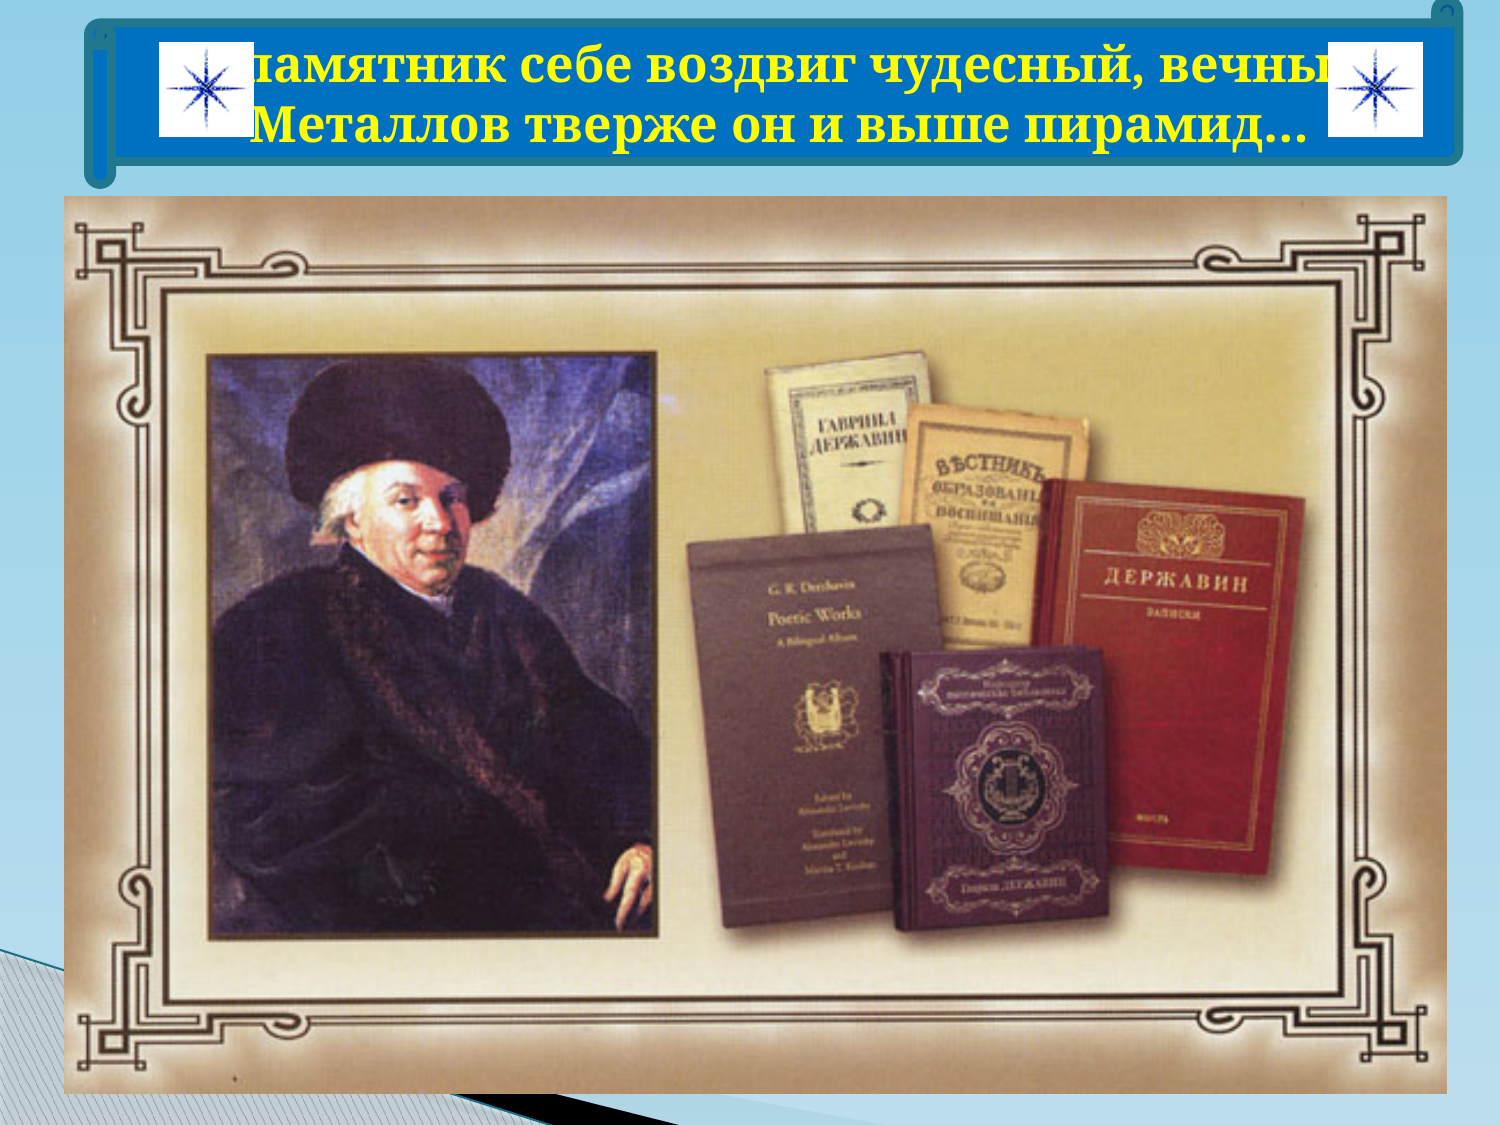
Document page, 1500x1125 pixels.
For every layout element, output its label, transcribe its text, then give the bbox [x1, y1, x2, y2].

picture [159, 42, 254, 137]
picture [1328, 42, 1423, 137]
picture [64, 195, 1448, 1095]
text_box Я памятник себе воздвиг чудесный, вечный Металлов тверже он и выше пирамид… [84, 0, 1464, 189]
